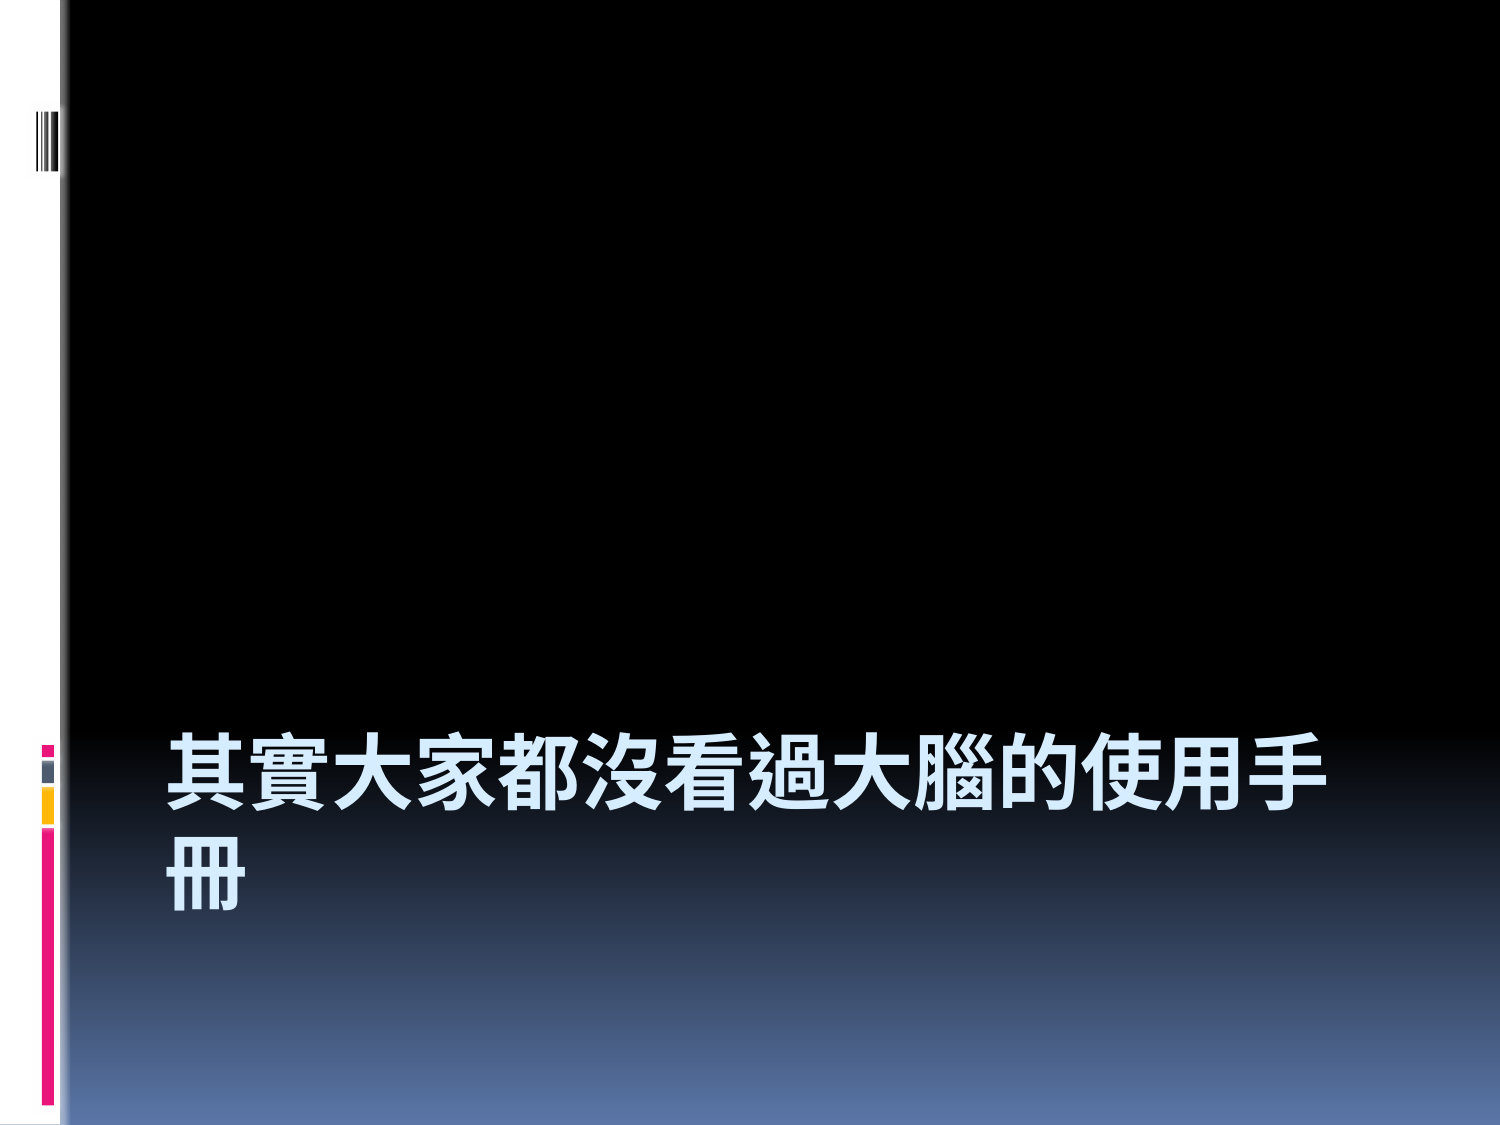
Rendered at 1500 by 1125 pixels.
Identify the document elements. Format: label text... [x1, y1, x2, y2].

title 其實大家都沒看過大腦的使用手冊 [150, 712, 1425, 1037]
